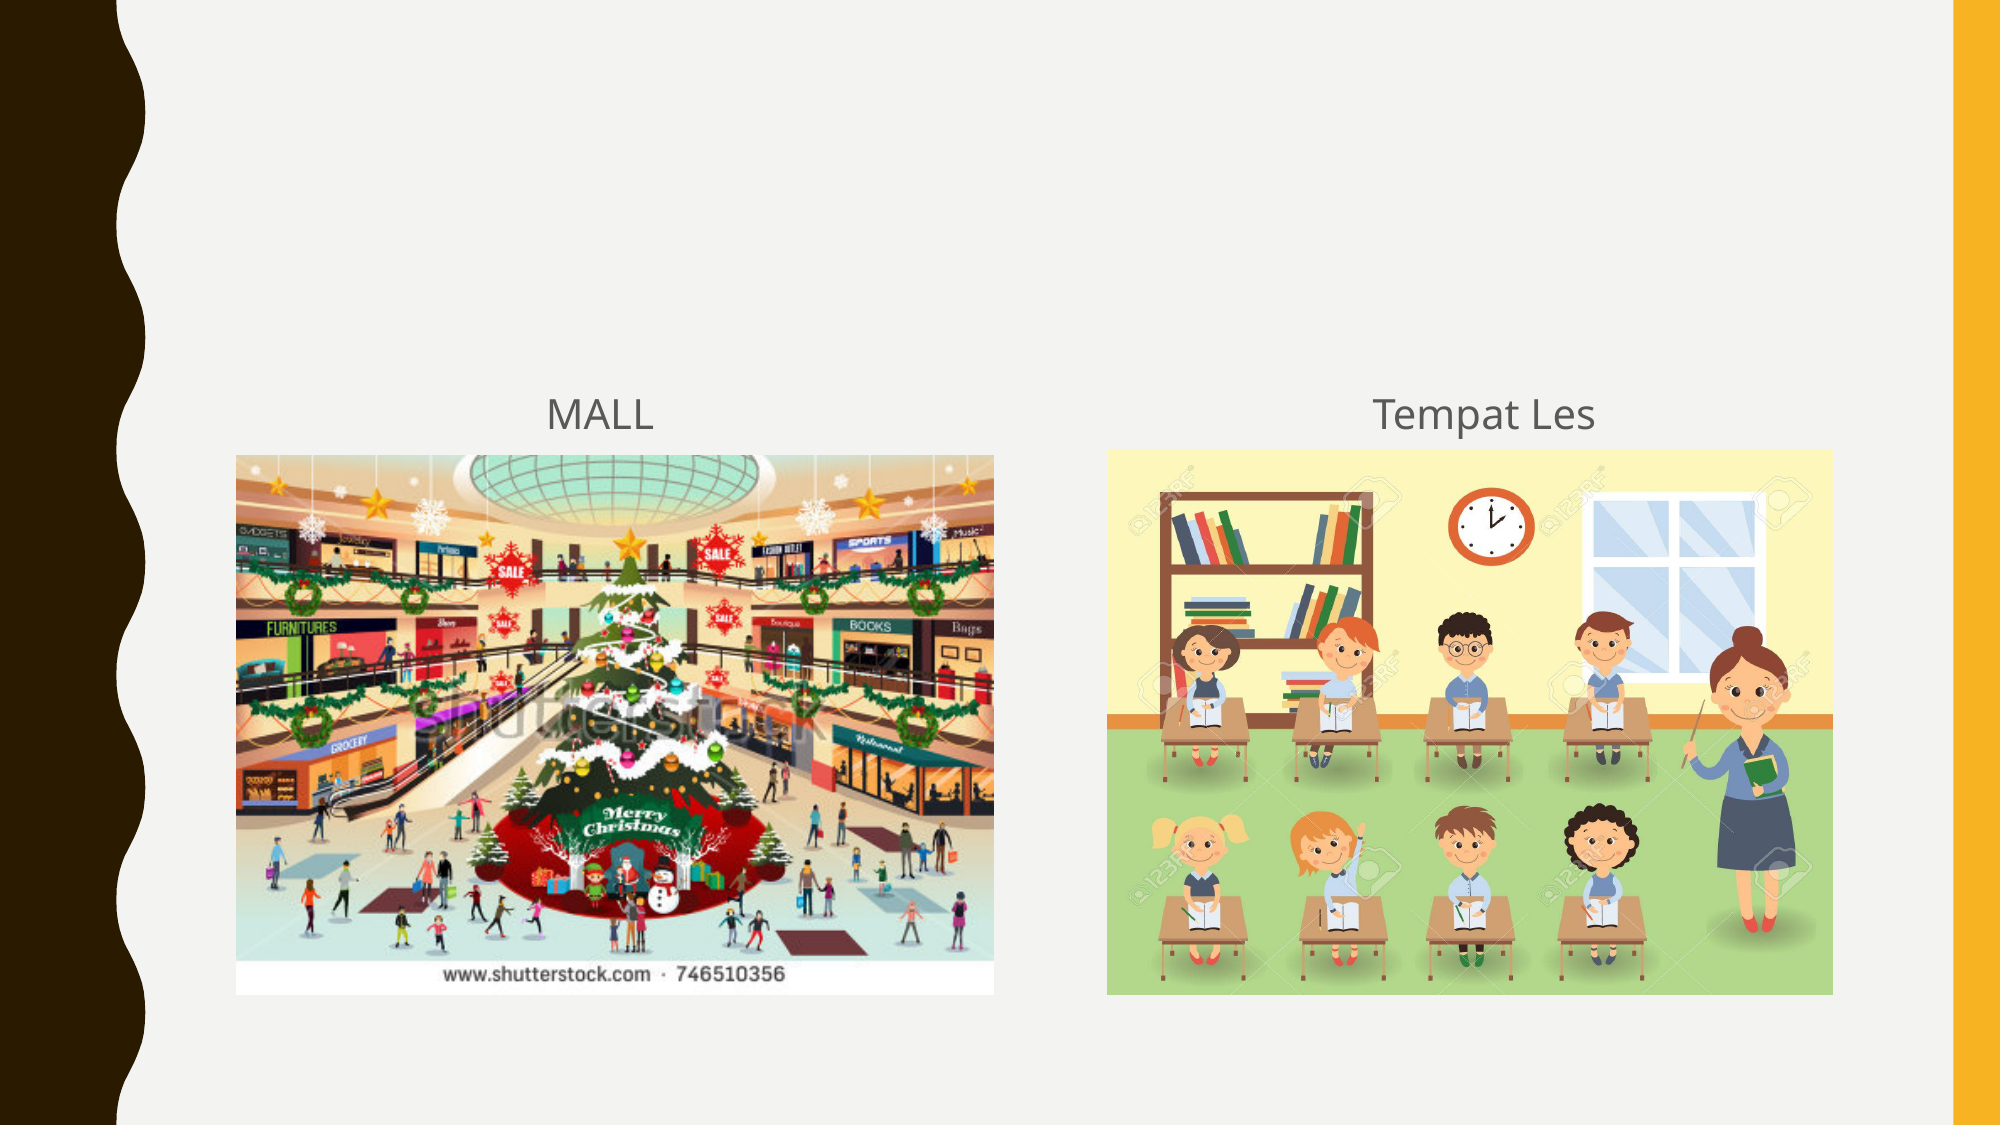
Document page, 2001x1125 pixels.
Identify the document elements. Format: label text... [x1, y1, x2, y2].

list MALL [206, 375, 994, 969]
list Tempat Les [1090, 375, 1878, 969]
picture [1107, 449, 1833, 995]
picture [236, 455, 994, 995]
